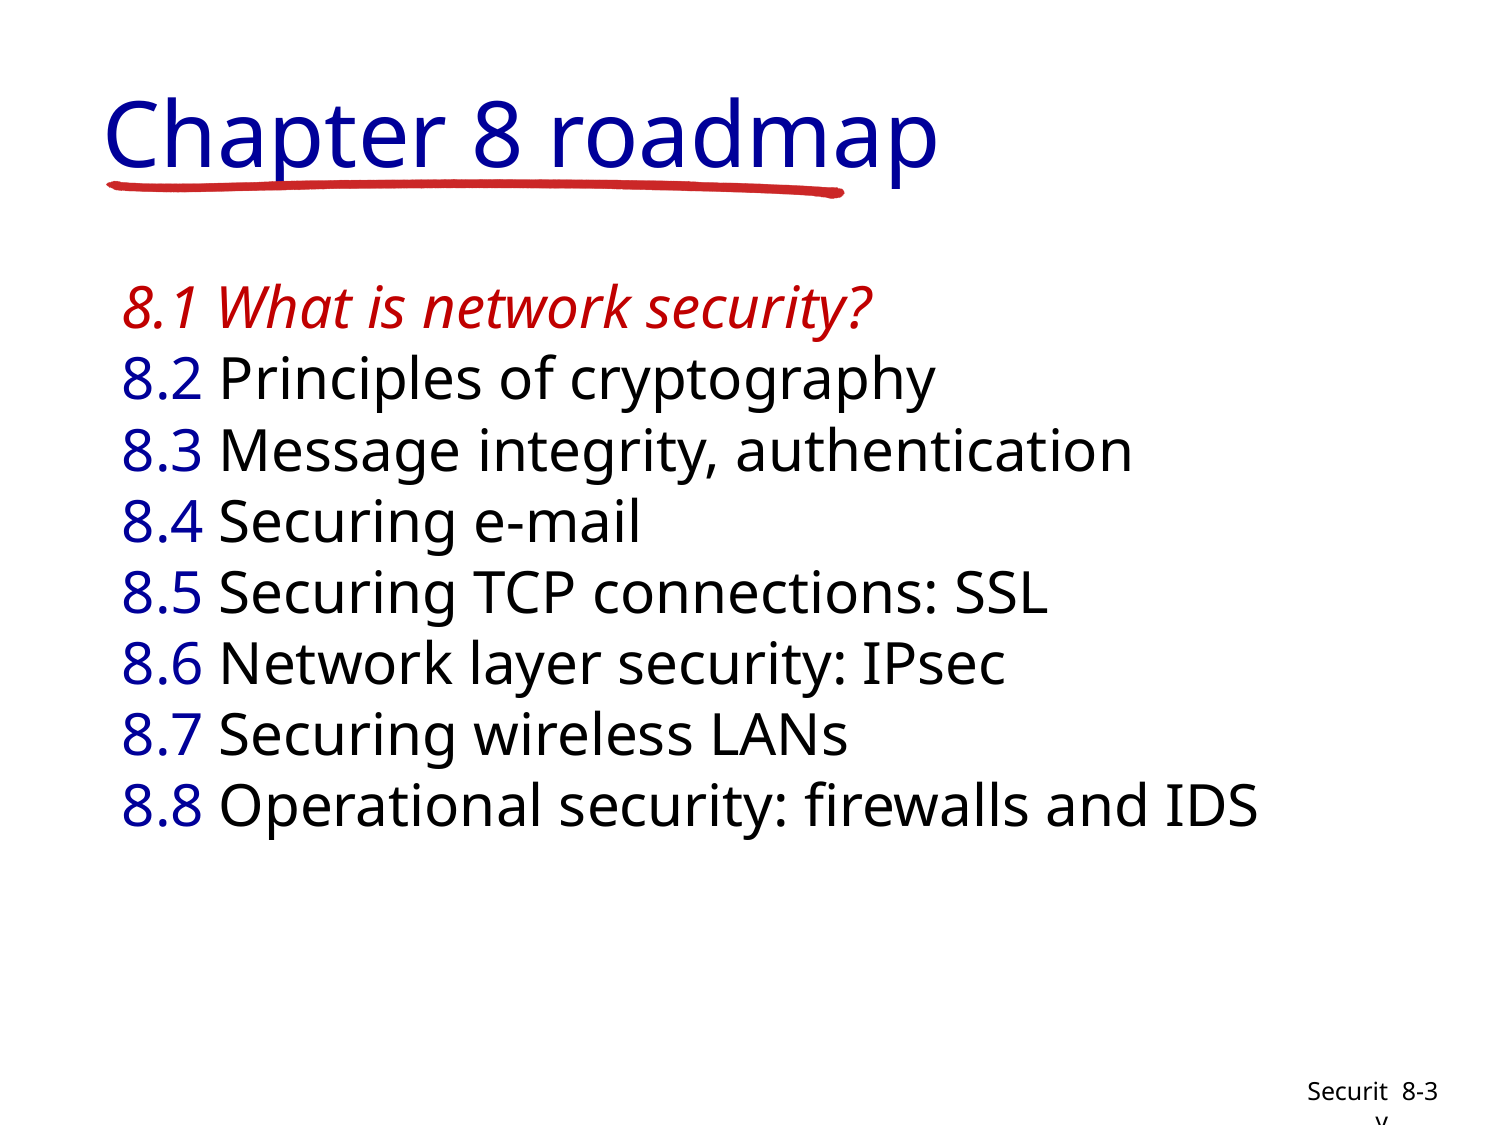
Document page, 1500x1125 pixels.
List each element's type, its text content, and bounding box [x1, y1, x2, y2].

list 8.1 What is network security? 8.2 Principles of cryptography 8.3 Message integrity, authentication 8.4 Securing e-mail 8.5 Securing TCP connections: SSL 8.6 Network layer security: IPsec 8.7 Securing wireless LANs 8.8 Operational security: firewalls and IDS [106, 273, 1382, 1037]
title Chapter 8 roadmap [87, 37, 1363, 225]
text_box 8-3 [1387, 1068, 1500, 1113]
picture [103, 174, 854, 204]
footer Security [1284, 1067, 1403, 1110]
